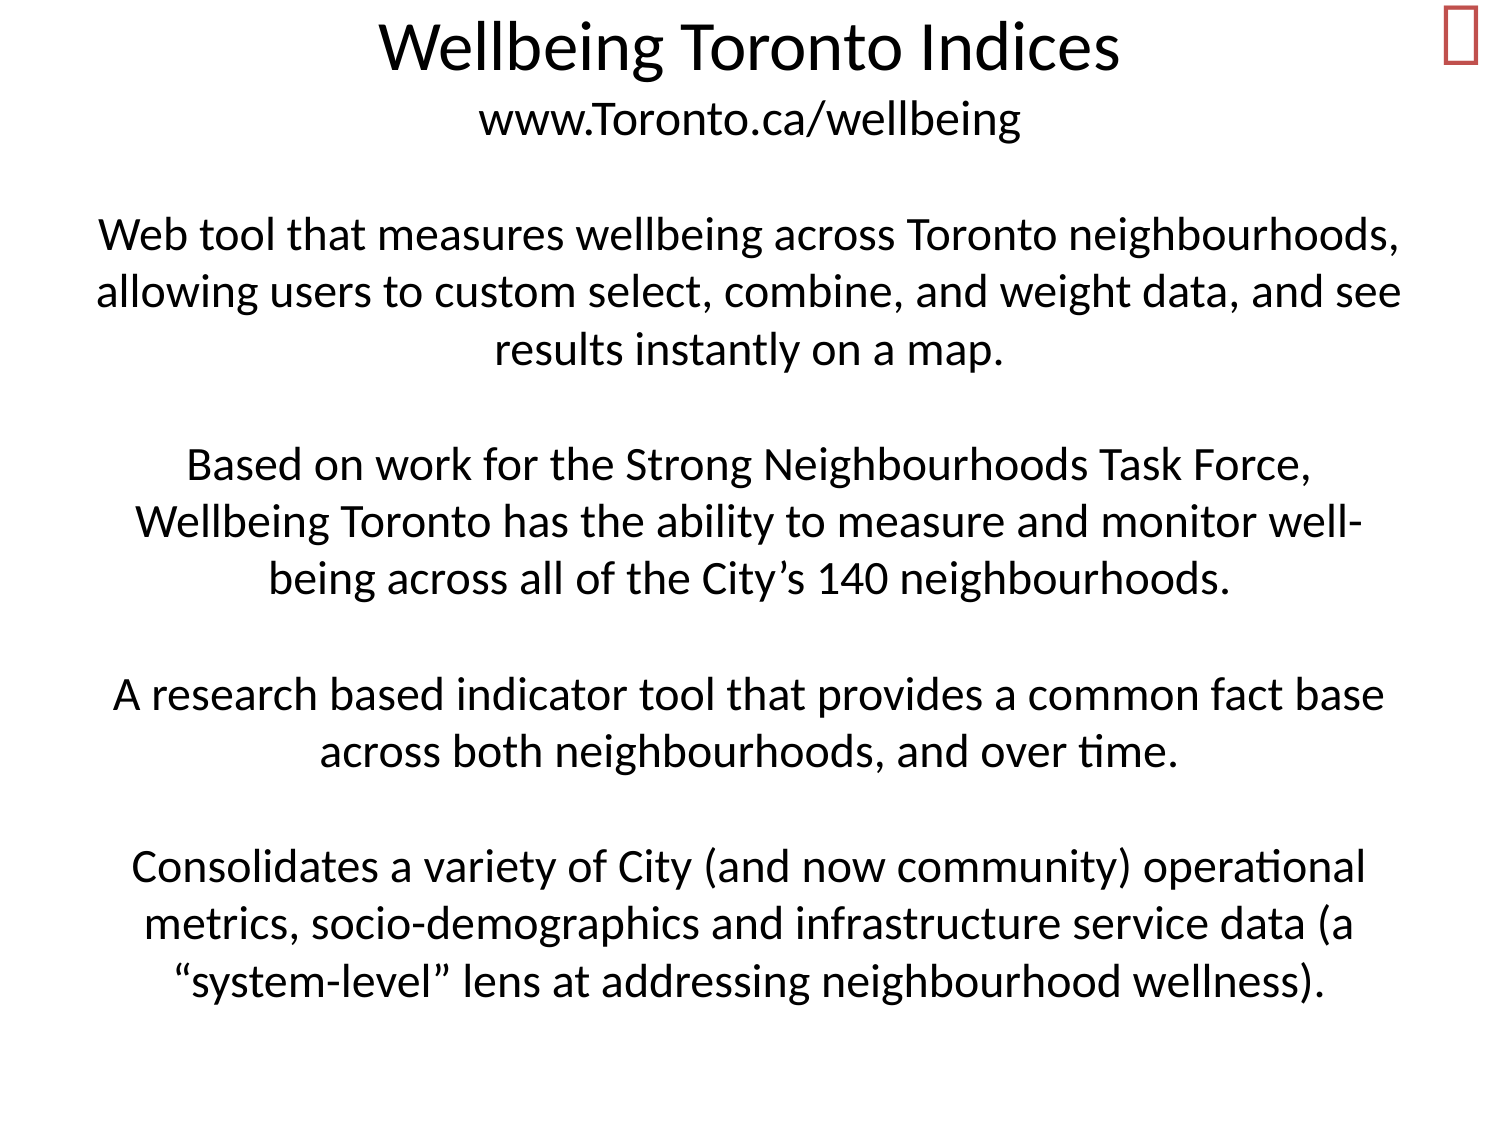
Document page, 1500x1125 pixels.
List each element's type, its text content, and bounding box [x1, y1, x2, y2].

text_box Wellbeing Toronto Indices www.Toronto.ca/wellbeing Web tool that measures wellbeing across Toronto neighbourhoods, allowing users to custom select, combine, and weight data, and see results instantly on a map. Based on work for the Strong Neighbourhoods Task Force, Wellbeing Toronto has the ability to measure and monitor well-being across all of the City’s 140 neighbourhoods. A research based indicator tool that provides a common fact base across both neighbourhoods, and over time. Consolidates a variety of City (and now community) operational metrics, socio-demographics and infrastructure service data (a “system-level” lens at addressing neighbourhood wellness). [93, 0, 1407, 1007]
text_box  [1421, 0, 1500, 90]
